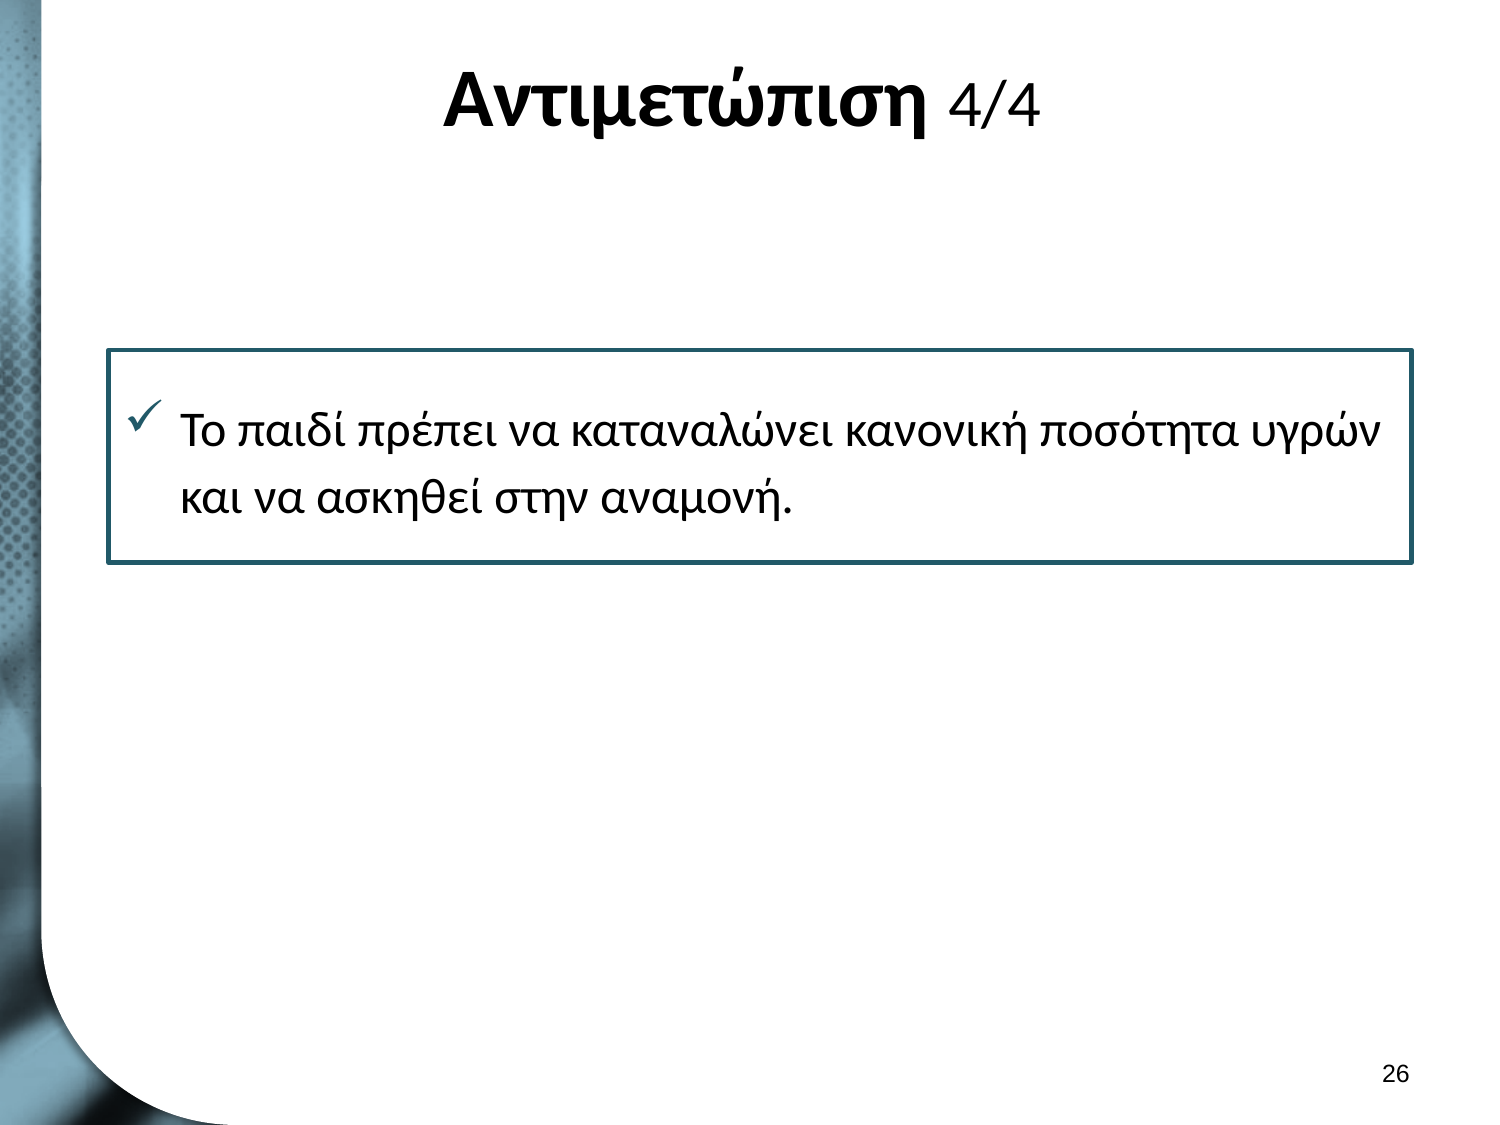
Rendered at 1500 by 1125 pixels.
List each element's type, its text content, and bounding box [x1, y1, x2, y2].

title Αντιμετώπιση 4/4 [76, 19, 1427, 169]
list Το παιδί πρέπει να καταναλώνει κανονική ποσότητα υγρών και να ασκηθεί στην αναμονή. [108, 349, 1412, 563]
slide_number 25 [1074, 1042, 1425, 1103]
